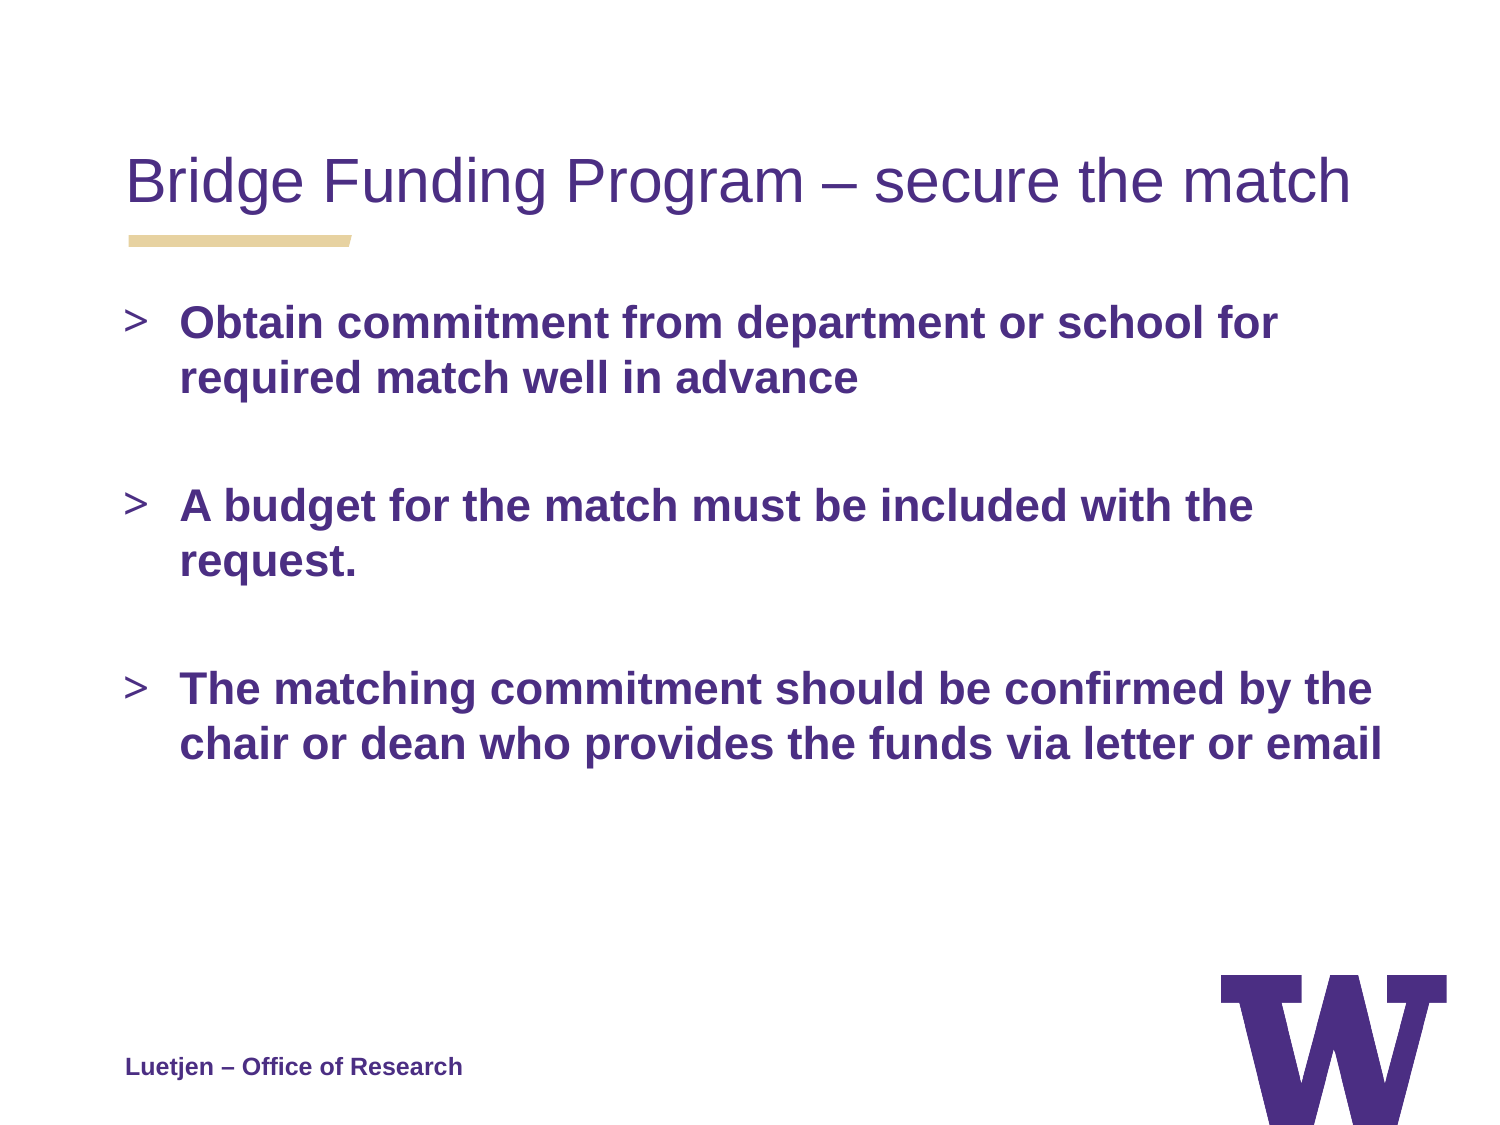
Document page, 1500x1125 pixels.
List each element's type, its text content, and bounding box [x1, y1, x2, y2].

list Bridge Funding Program – secure the match [110, 60, 1453, 224]
text_box Luetjen – Office of Research [110, 1033, 1297, 1088]
picture [1221, 975, 1447, 1125]
picture [128, 235, 352, 247]
list Obtain commitment from department or school for required match well in advance A budget for the match must be included with the request. The matching commitment should be confirmed by the chair or dean who provides the funds via letter or email [108, 284, 1453, 944]
